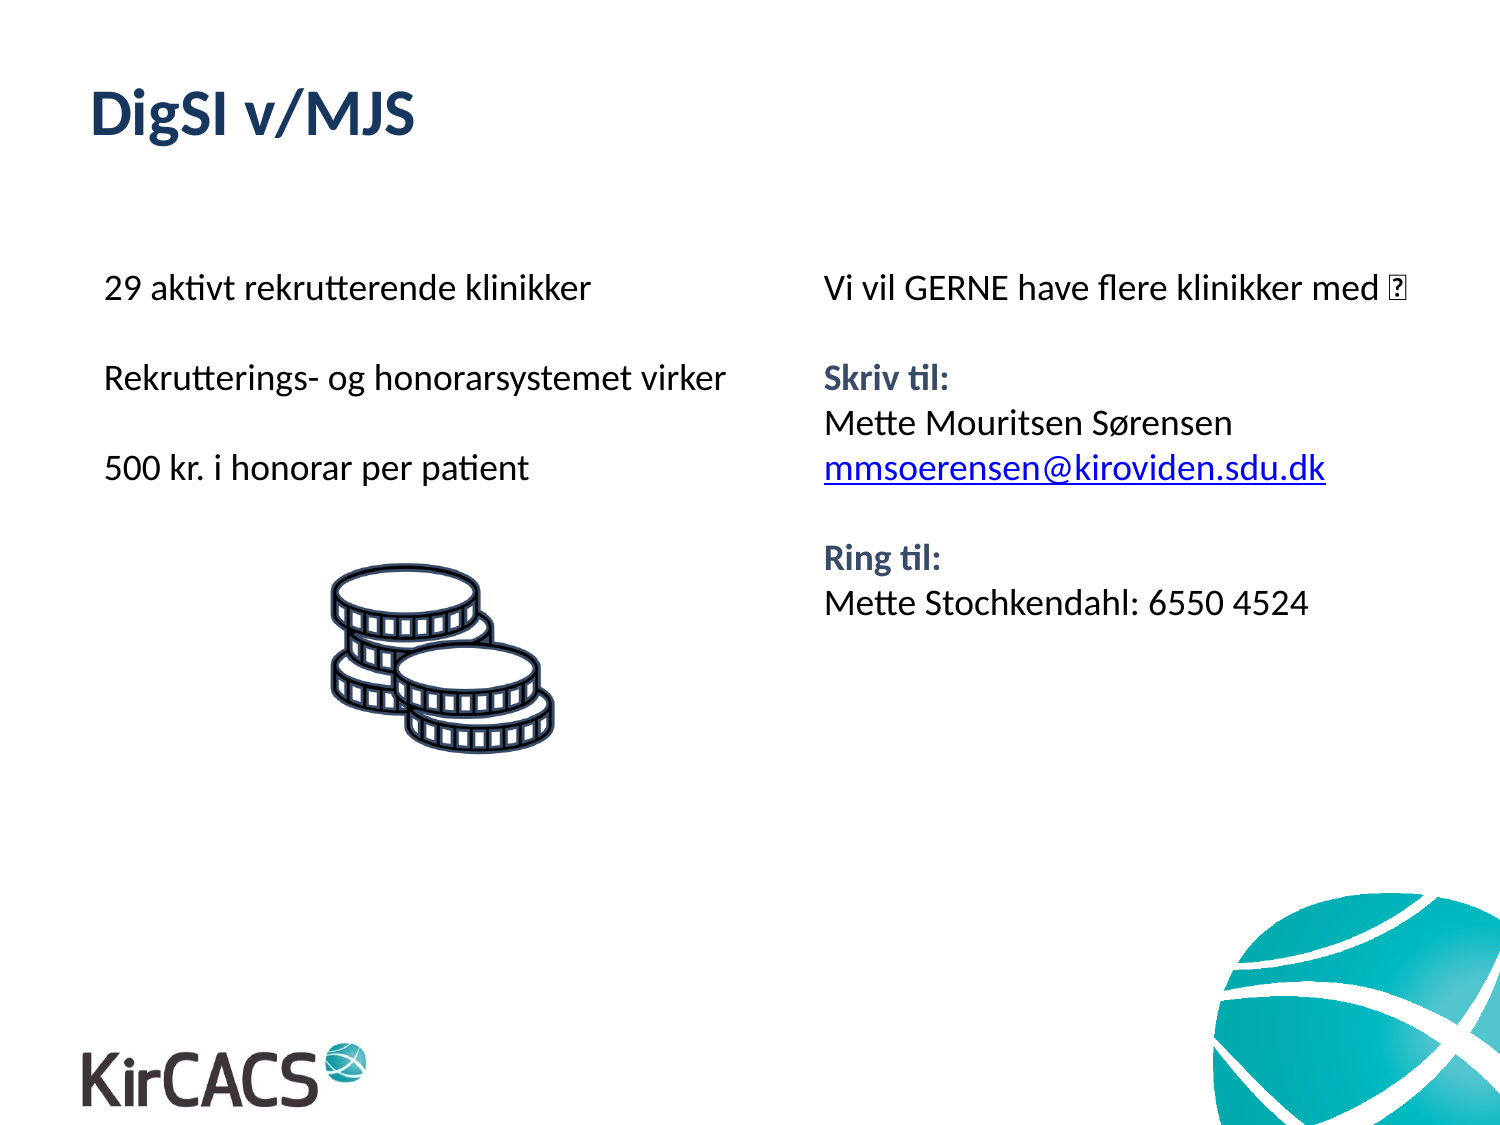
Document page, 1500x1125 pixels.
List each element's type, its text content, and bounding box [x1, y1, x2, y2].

title DigSI v/MJS [75, 45, 1425, 173]
picture [306, 526, 569, 789]
text_box Vi vil GERNE have flere klinikker med 🙏 Skriv til: Mette Mouritsen Sørensen mmsoerensen@kiroviden.sdu.dk Ring til: Mette Stochkendahl: 6550 4524 [809, 255, 1468, 708]
picture [76, 1037, 372, 1113]
list 29 aktivt rekrutterende klinikker Rekrutterings- og honorarsystemet virker 500 kr. i honorar per patient [88, 255, 786, 708]
picture [1183, 854, 1500, 1125]
